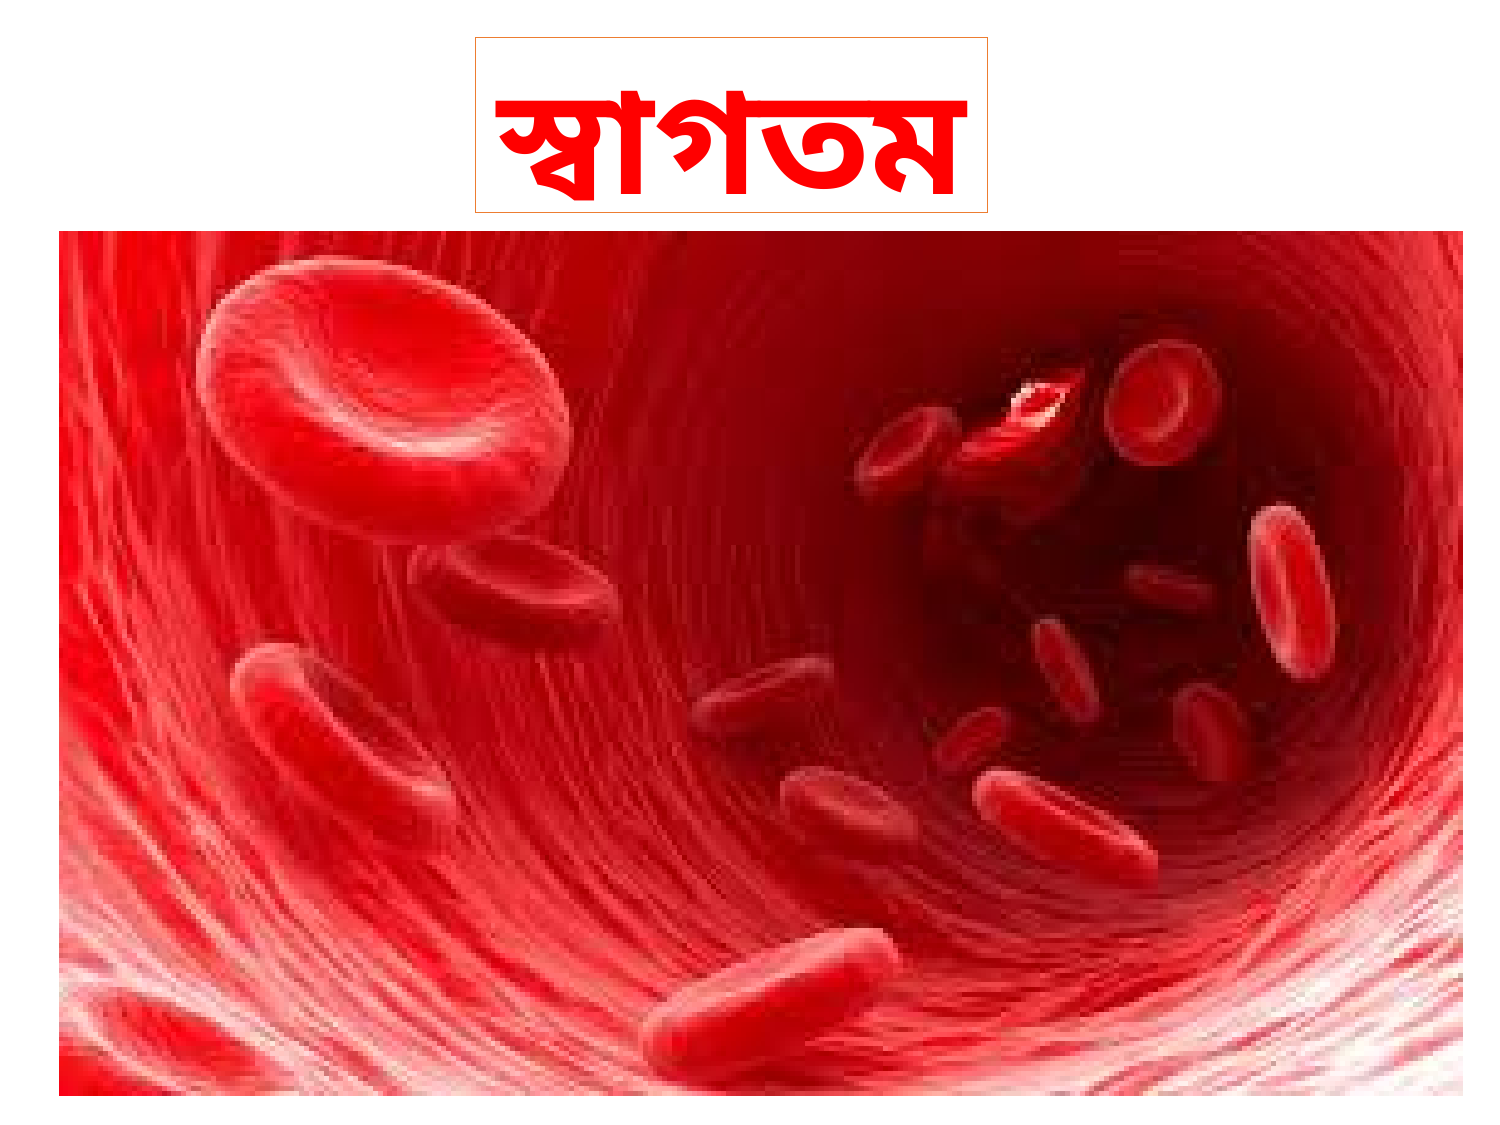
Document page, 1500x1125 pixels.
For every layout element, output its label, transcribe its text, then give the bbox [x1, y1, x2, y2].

text_box স্বাগতম [475, 37, 988, 213]
picture [59, 231, 1463, 1096]
